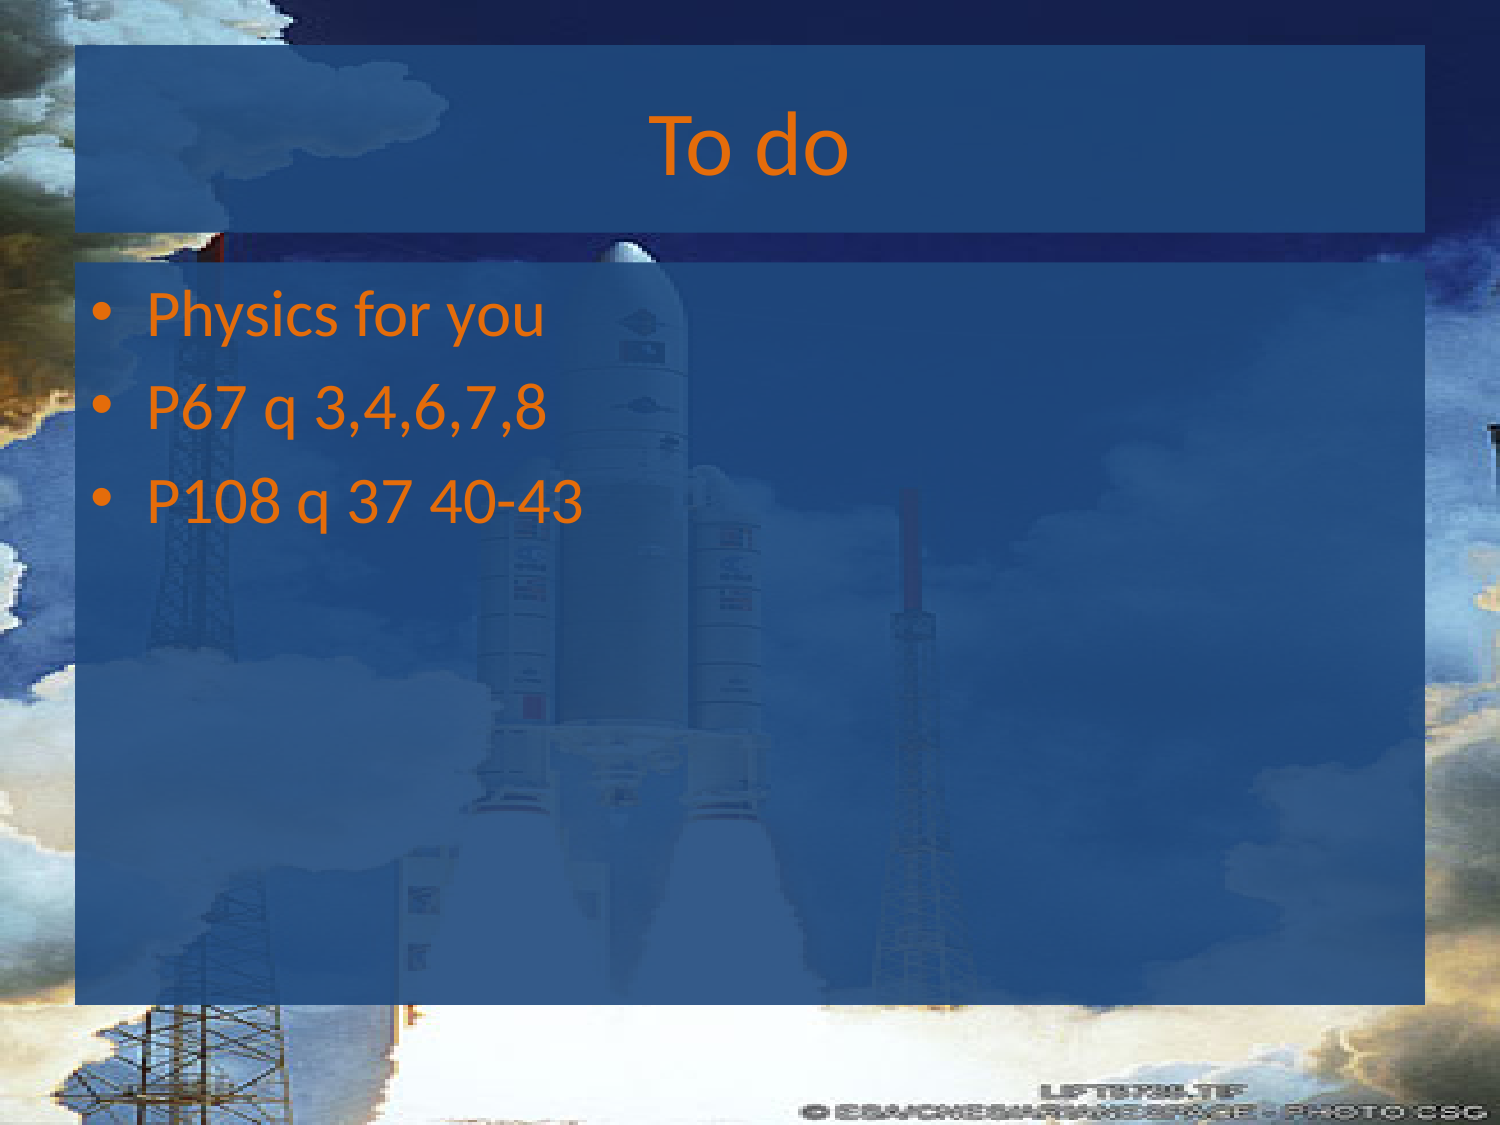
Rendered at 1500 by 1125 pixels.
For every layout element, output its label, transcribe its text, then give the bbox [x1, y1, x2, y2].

picture [0, 0, 1500, 1125]
title To do [75, 45, 1425, 233]
list Physics for you P67 q 3,4,6,7,8 P108 q 37 40-43 [75, 262, 1425, 1005]
